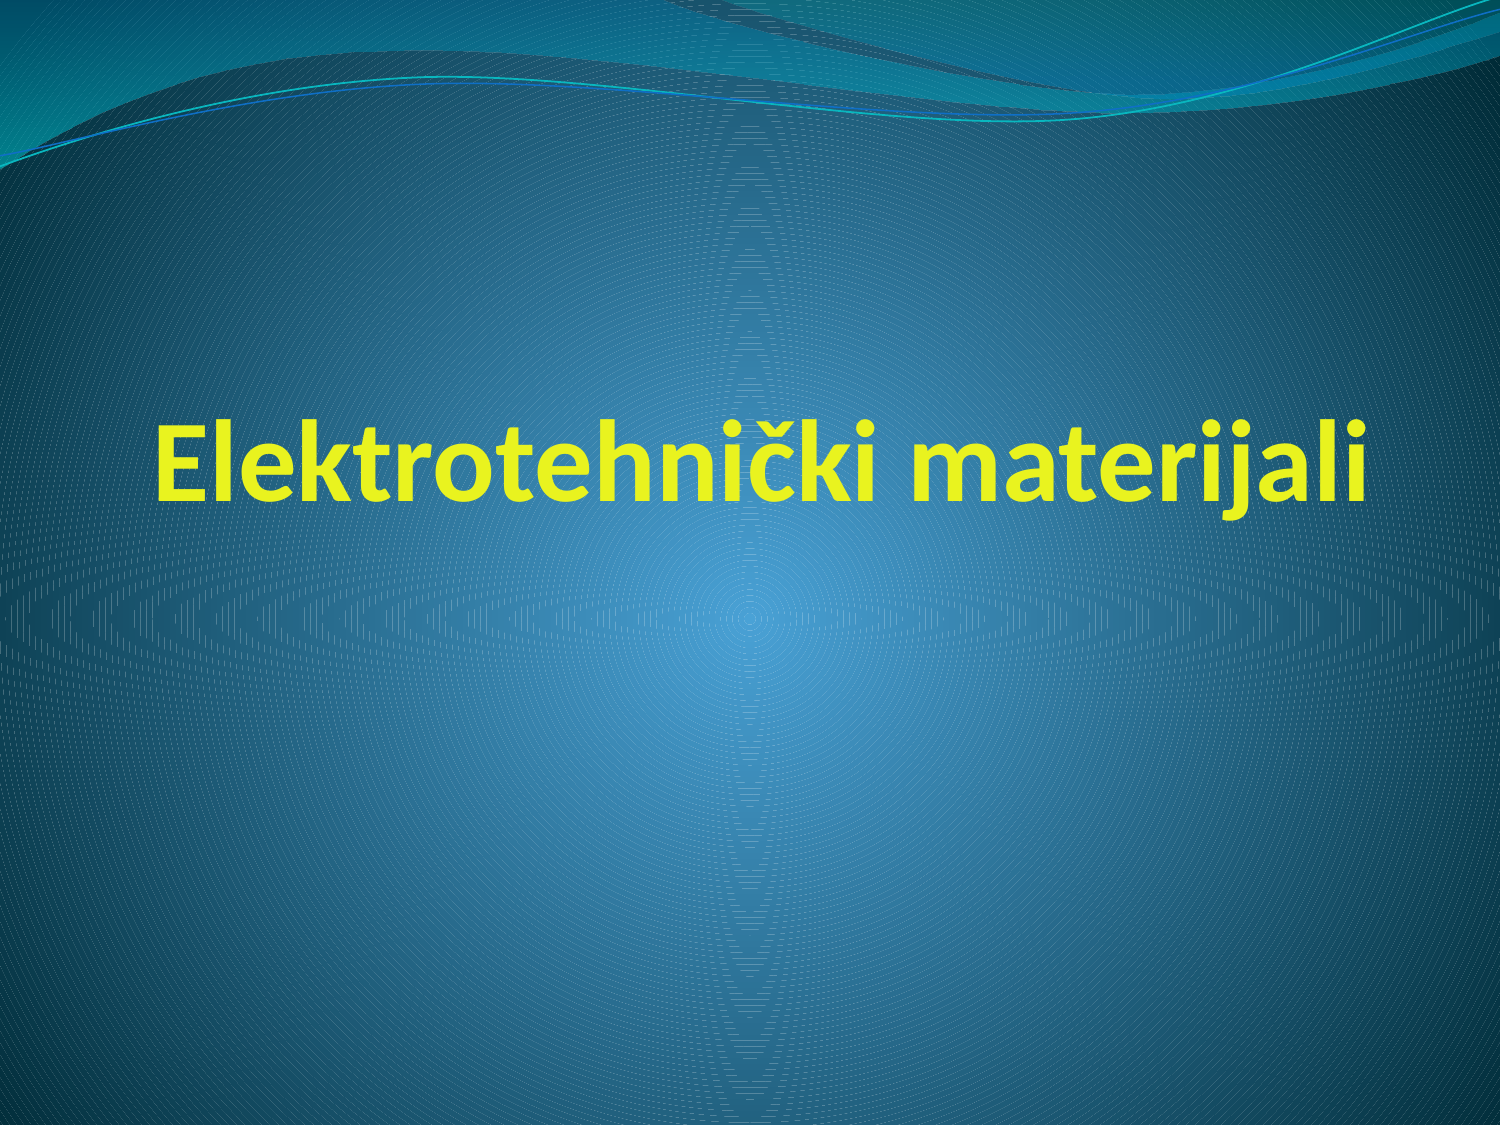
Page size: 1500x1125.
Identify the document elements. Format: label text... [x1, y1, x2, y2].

title Elektrotehnički materijali [87, 224, 1376, 525]
